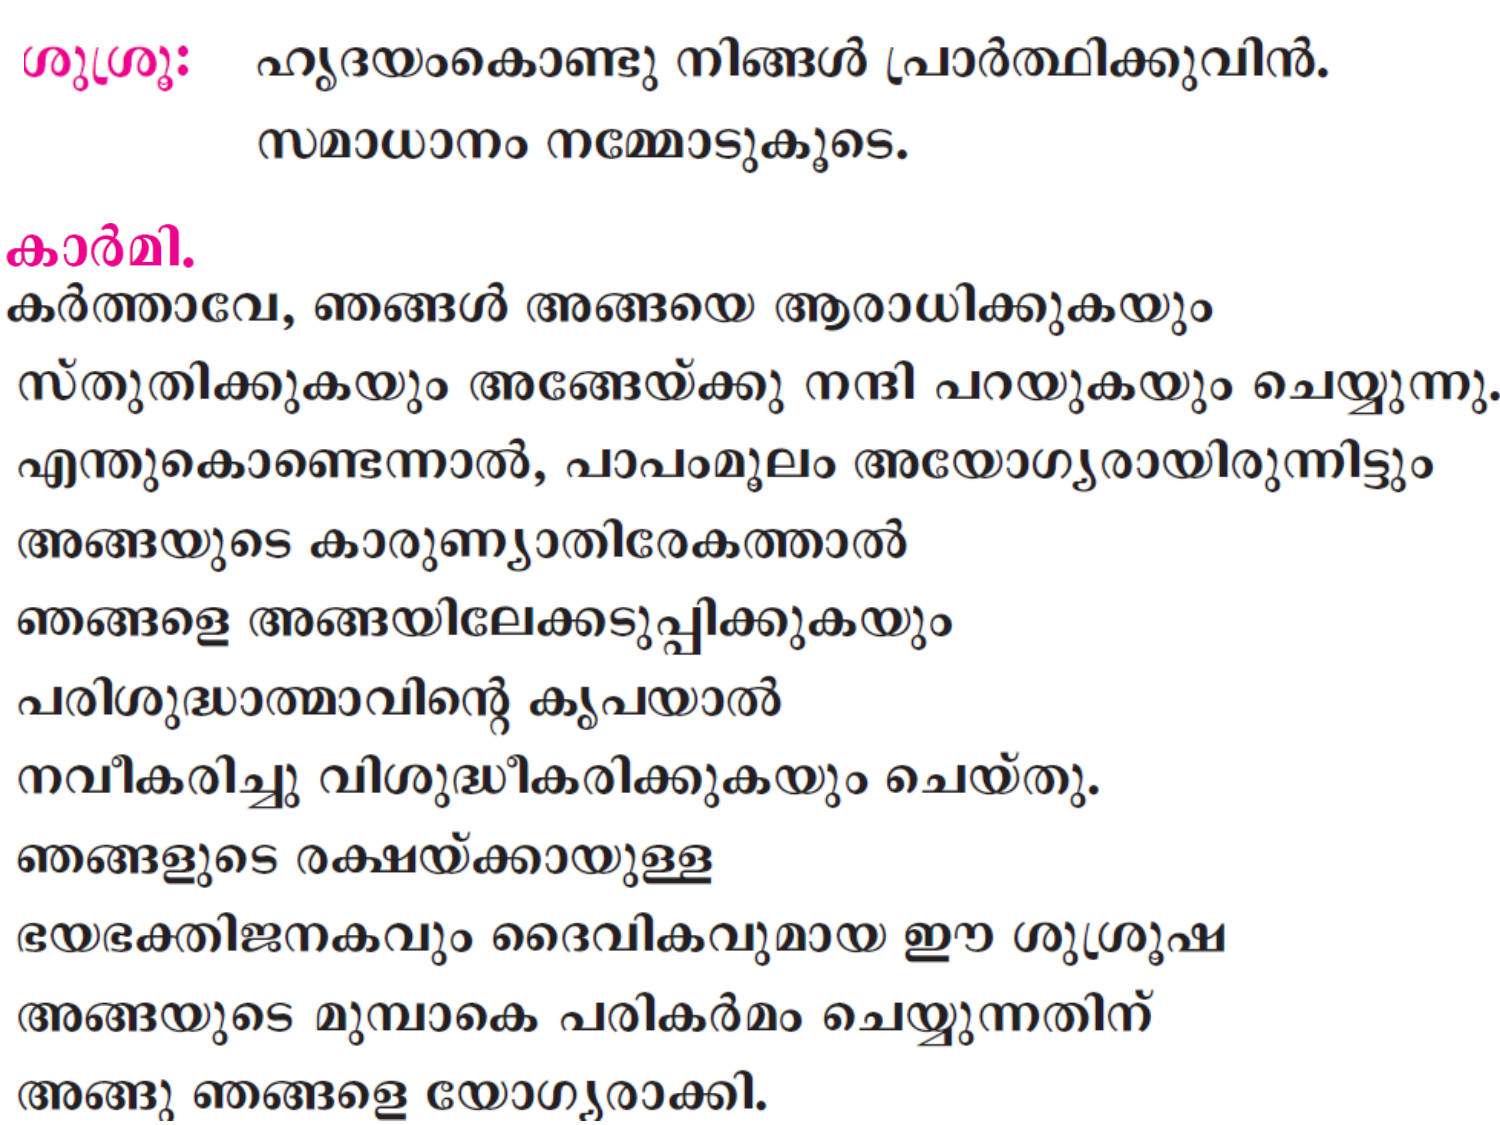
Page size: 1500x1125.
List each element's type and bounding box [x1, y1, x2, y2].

picture [24, 24, 1333, 179]
picture [4, 281, 1500, 1122]
picture [0, 214, 213, 278]
